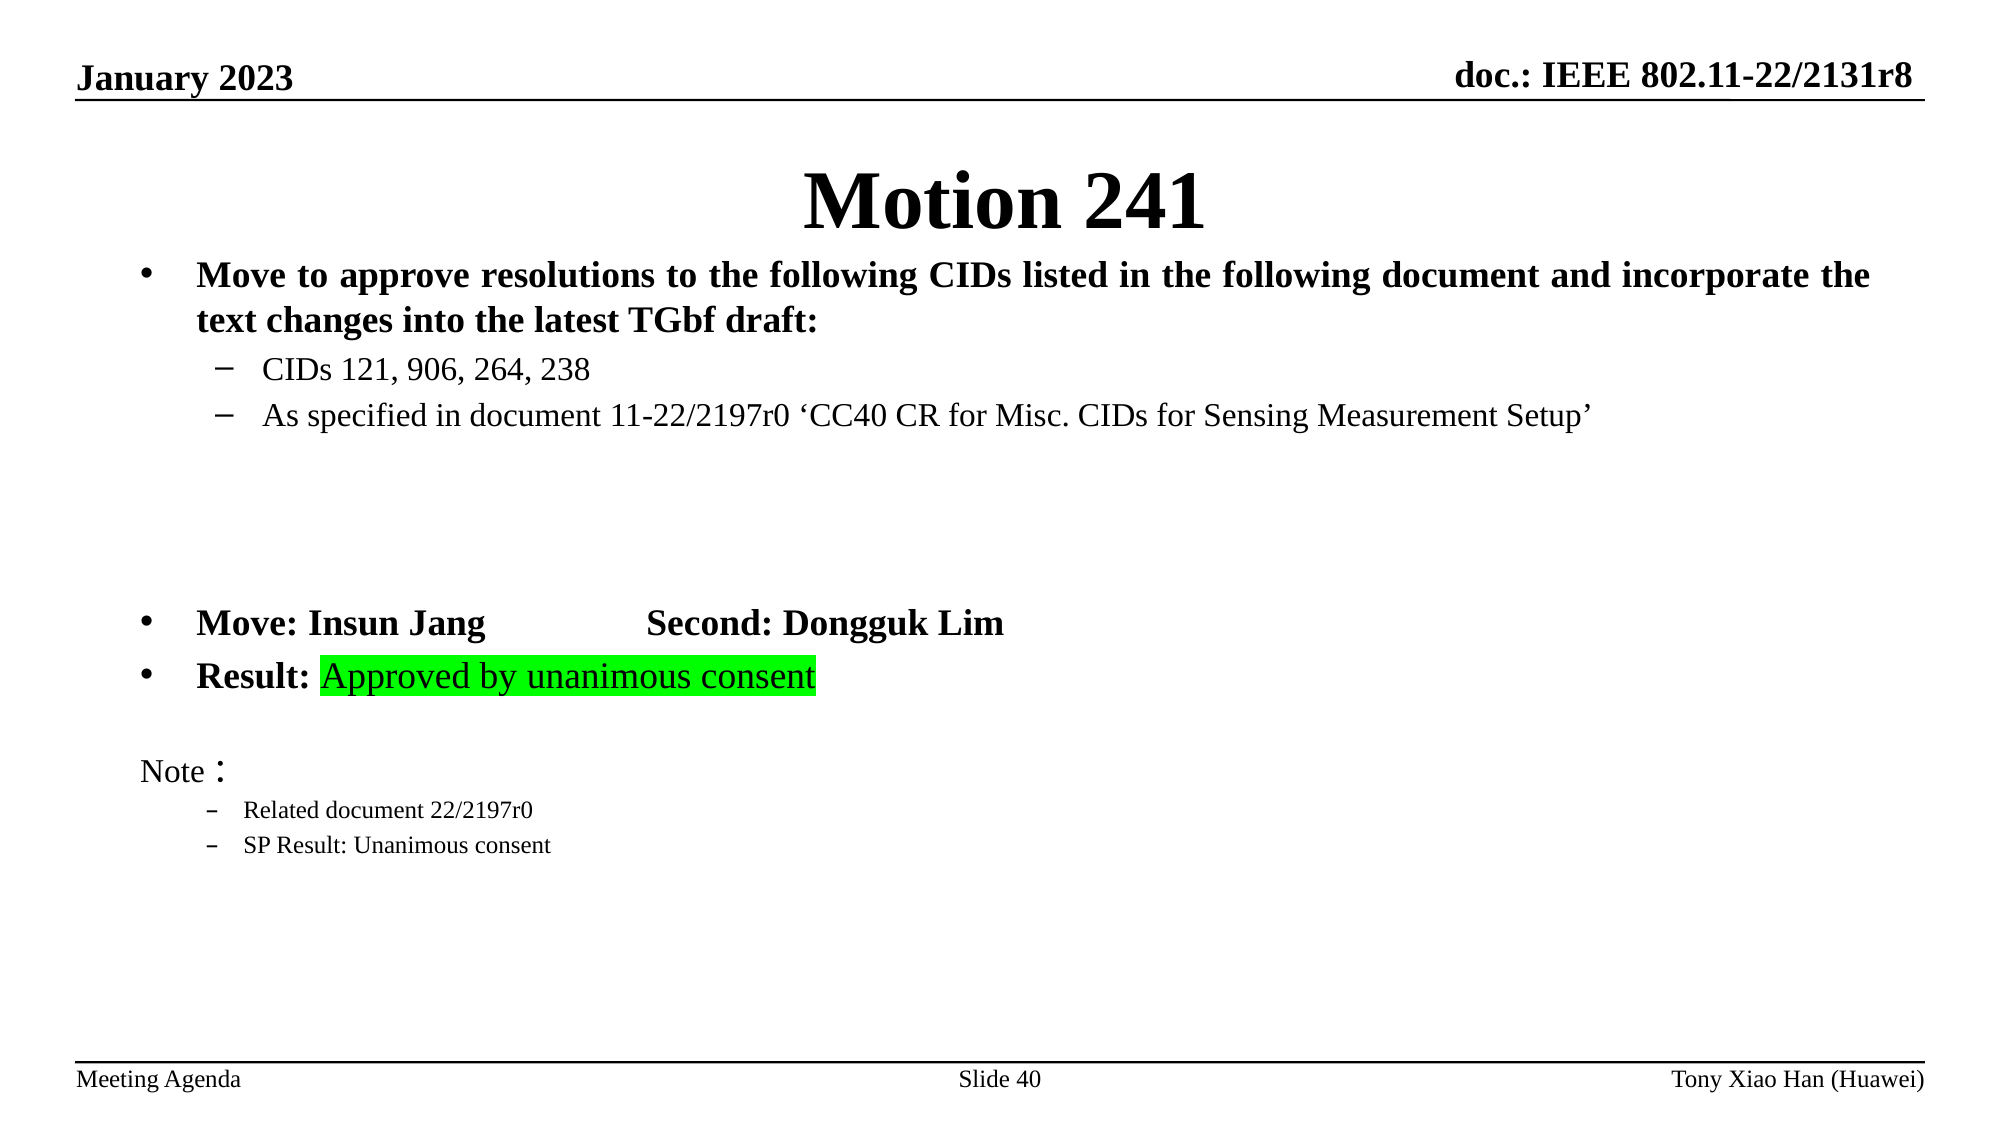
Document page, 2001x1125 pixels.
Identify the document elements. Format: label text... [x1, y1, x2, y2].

text_box Move to approve resolutions to the following CIDs listed in the following document and incorporate the text changes into the latest TGbf draft: CIDs 121, 906, 264, 238 As specified in document 11-22/2197r0 ‘CC40 CR for Misc. CIDs for Sensing Measurement Setup’ Move: Insun Jang Second: Dongguk Lim Result: Approved by unanimous consent Note： Related document 22/2197r0 SP Result: Unanimous consent [125, 212, 1888, 900]
text_box Motion 241 [368, 137, 1644, 212]
